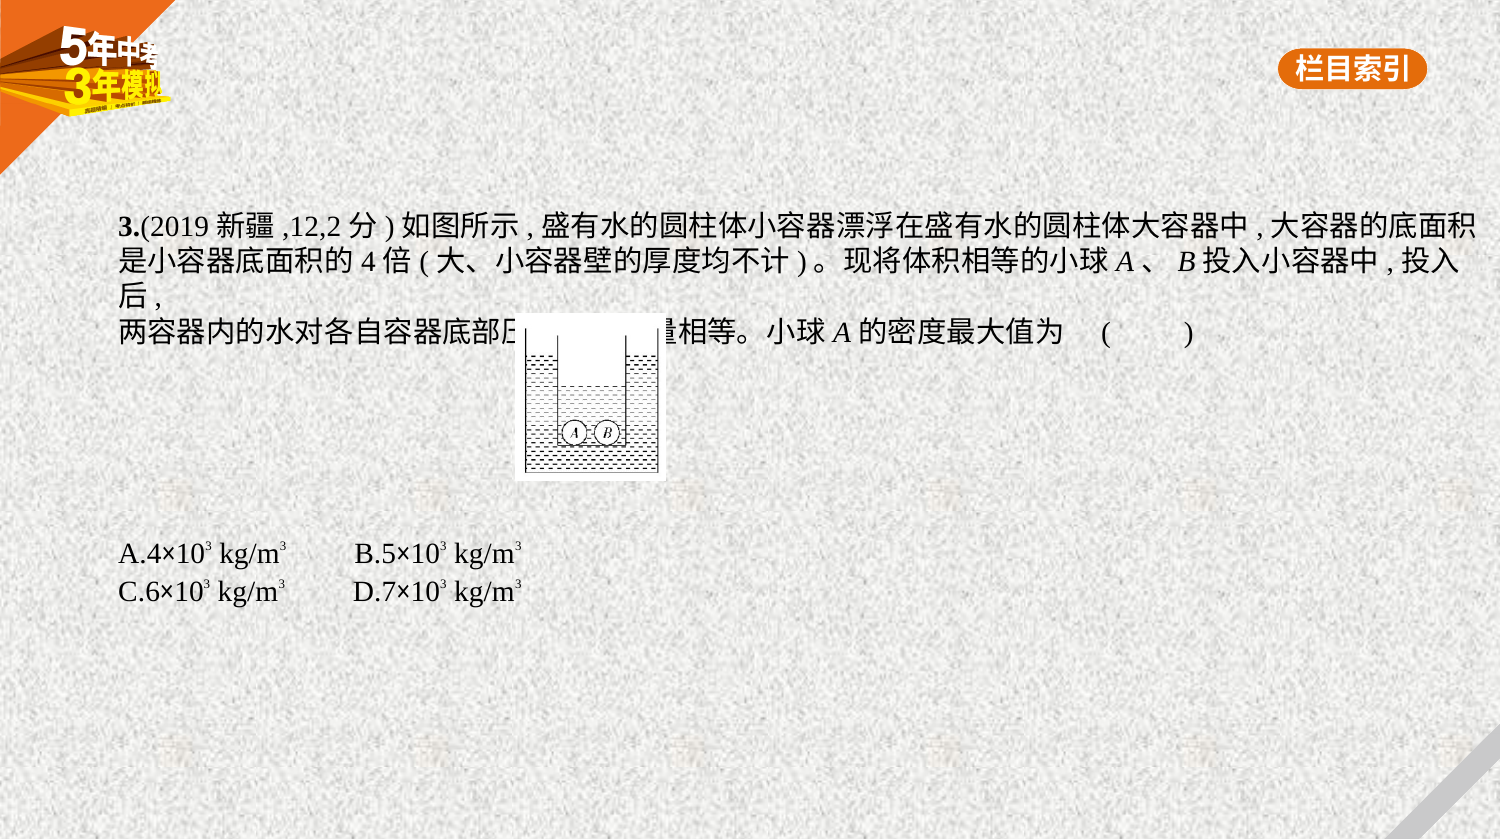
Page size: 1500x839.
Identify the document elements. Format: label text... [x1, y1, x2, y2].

picture [0, 0, 1500, 839]
text_box 3.(2019新疆,12,2分)如图所示,盛有水的圆柱体小容器漂浮在盛有水的圆柱体大容器中,大容器的底面积 是小容器底面积的4倍(大、小容器壁的厚度均不计)。现将体积相等的小球A、B投入小容器中,投入后, 两容器内的水对各自容器底部压强的增加量相等。小球A的密度最大值为 ( ) A.4×103 kg/m3 B.5×103 kg/m3 C.6×103 kg/m3 D.7×103 kg/m3 [118, 206, 1483, 608]
